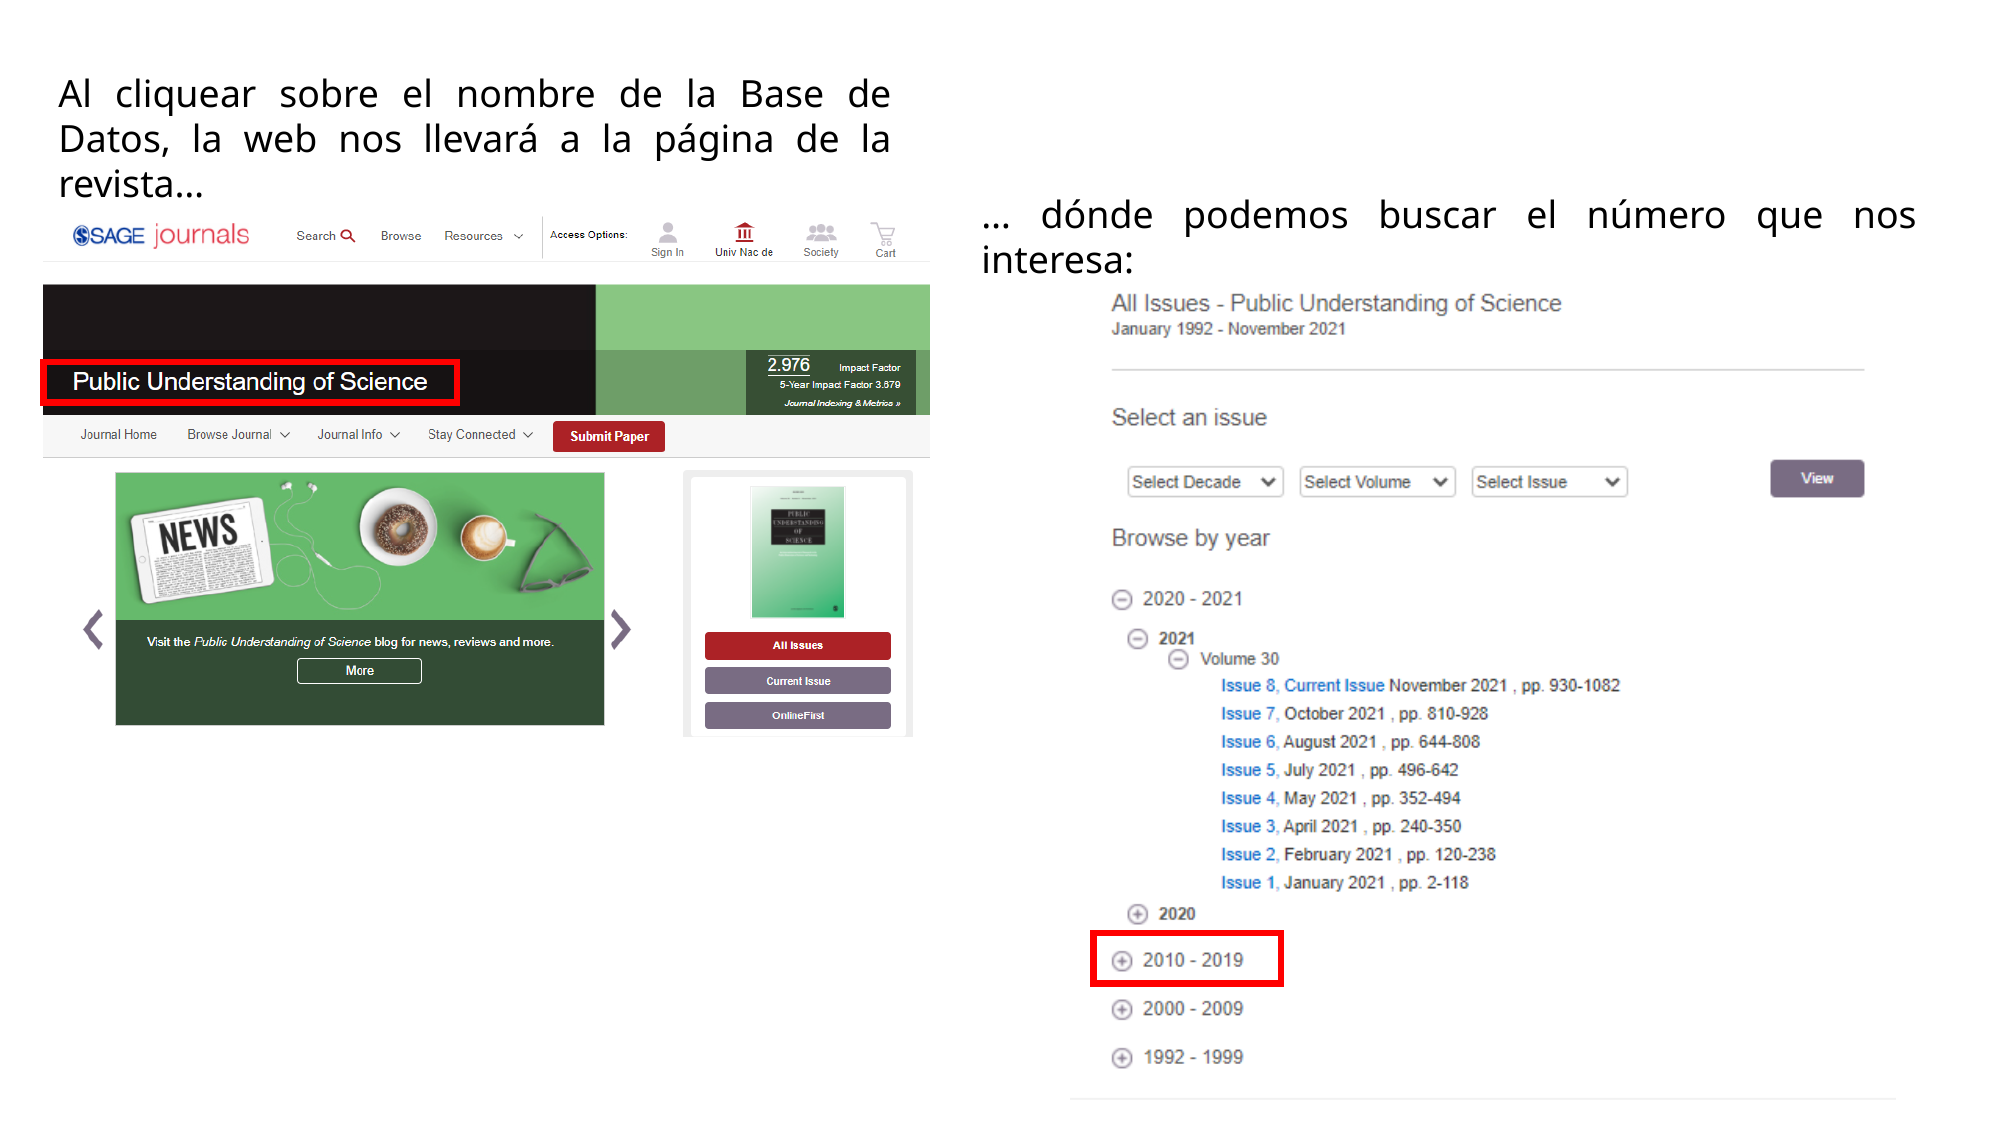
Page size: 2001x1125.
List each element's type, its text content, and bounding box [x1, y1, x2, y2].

picture [43, 213, 930, 737]
text_box Al cliquear sobre el nombre de la Base de Datos, la web nos llevará a la página de la revista… [43, 62, 908, 213]
picture [1070, 288, 1896, 1125]
text_box … dónde podemos buscar el número que nos interesa: [966, 183, 1932, 289]
